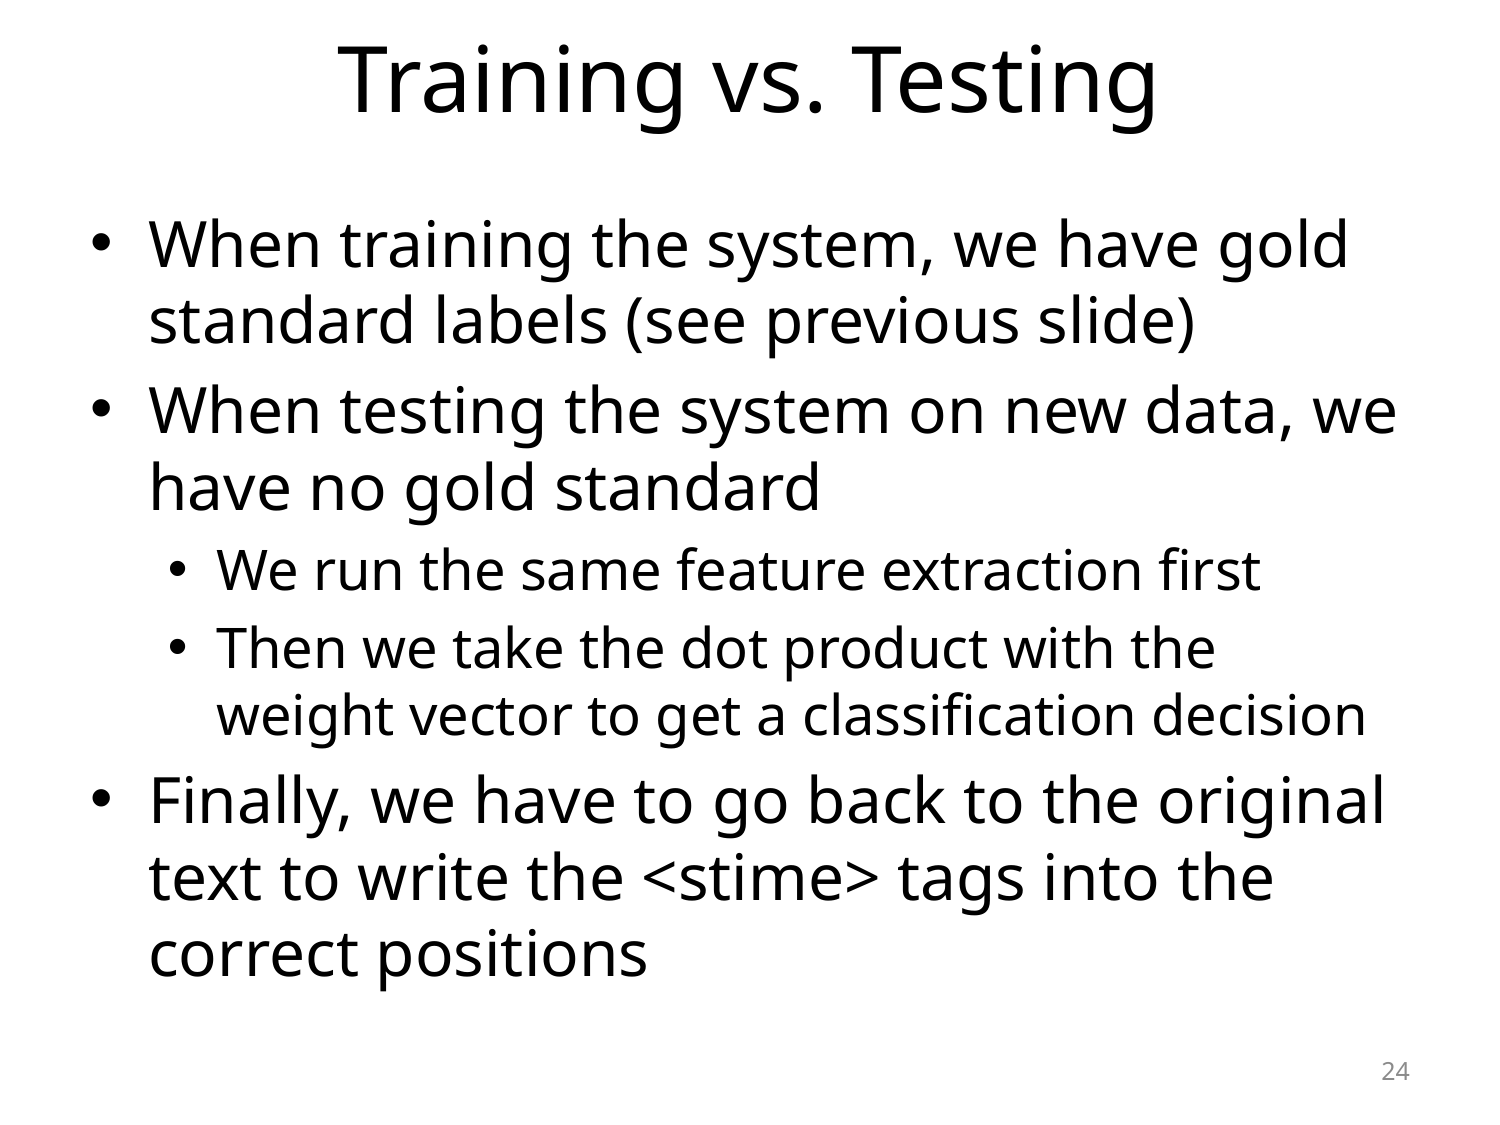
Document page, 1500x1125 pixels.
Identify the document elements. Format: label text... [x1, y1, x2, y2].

list When training the system, we have gold standard labels (see previous slide) When testing the system on new data, we have no gold standard We run the same feature extraction first Then we take the dot product with the weight vector to get a classification decision Finally, we have to go back to the original text to write the <stime> tags into the correct positions [75, 195, 1425, 1011]
title Training vs. Testing [75, 0, 1425, 152]
slide_number 24 [1074, 1042, 1425, 1103]
